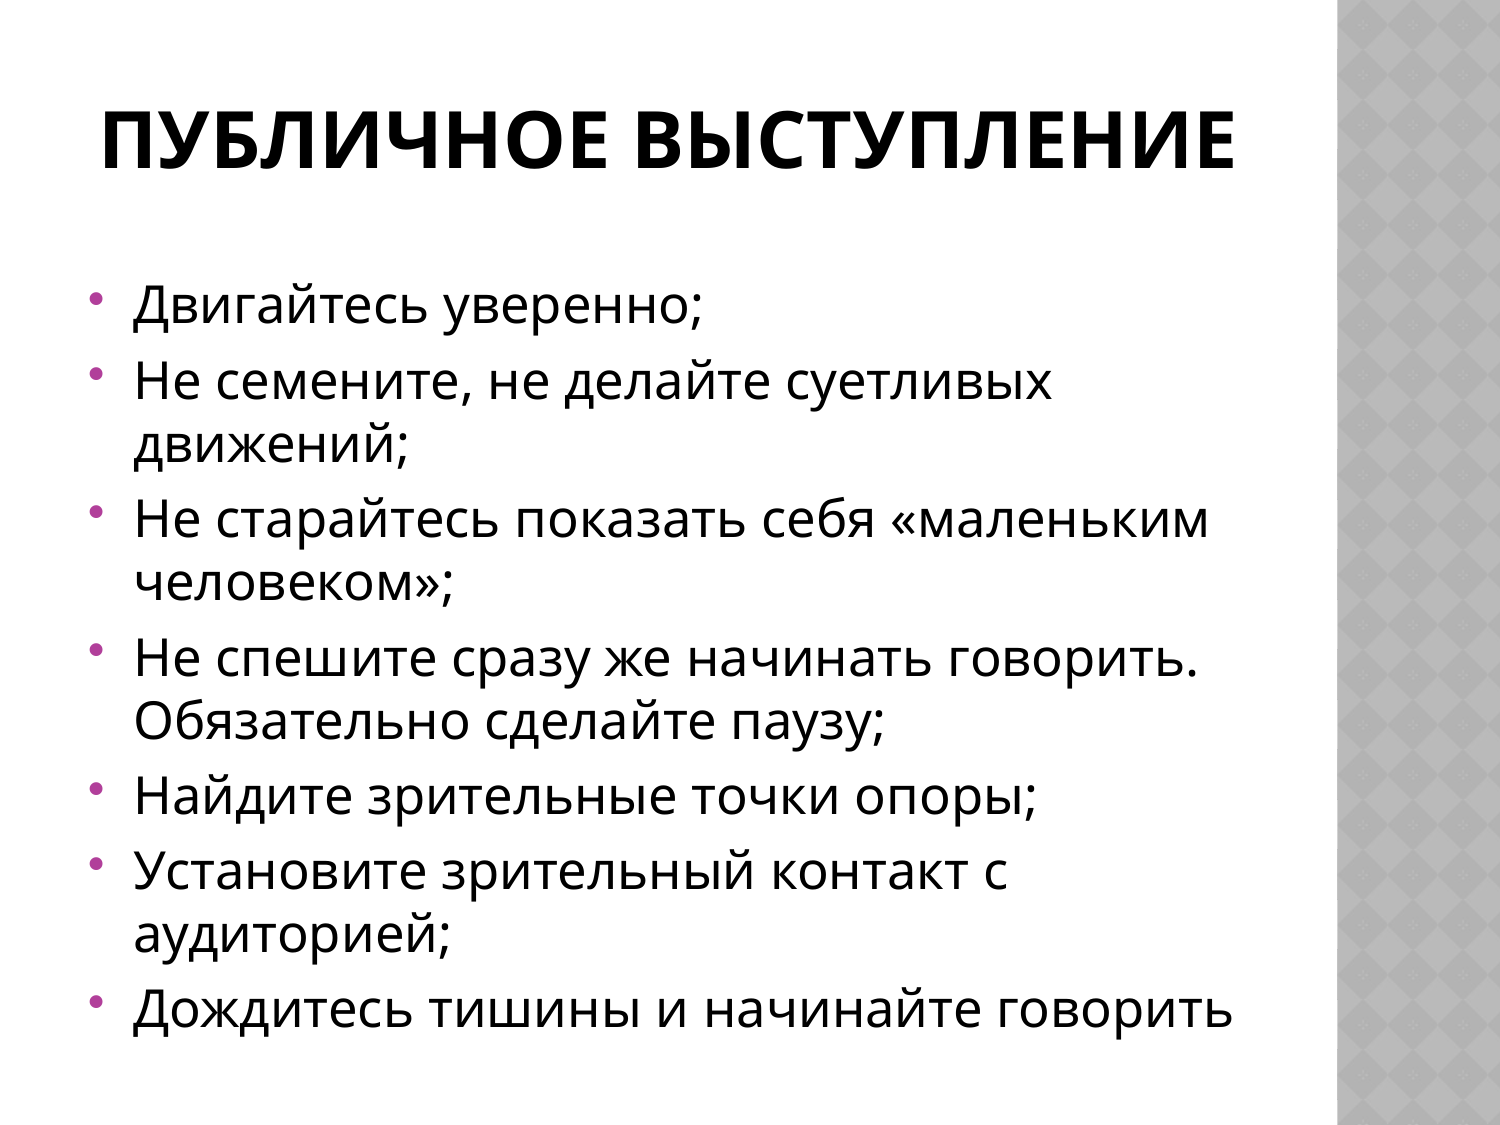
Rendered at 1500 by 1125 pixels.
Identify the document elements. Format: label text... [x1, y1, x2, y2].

list Двигайтесь уверенно; Не семените, не делайте суетливых движений; Не старайтесь показать себя «маленьким человеком»; Не спешите сразу же начинать говорить. Обязательно сделайте паузу; Найдите зрительные точки опоры; Установите зрительный контакт с аудиторией; Дождитесь тишины и начинайте говорить [75, 264, 1263, 1059]
title Публичное выступление [75, 52, 1263, 185]
